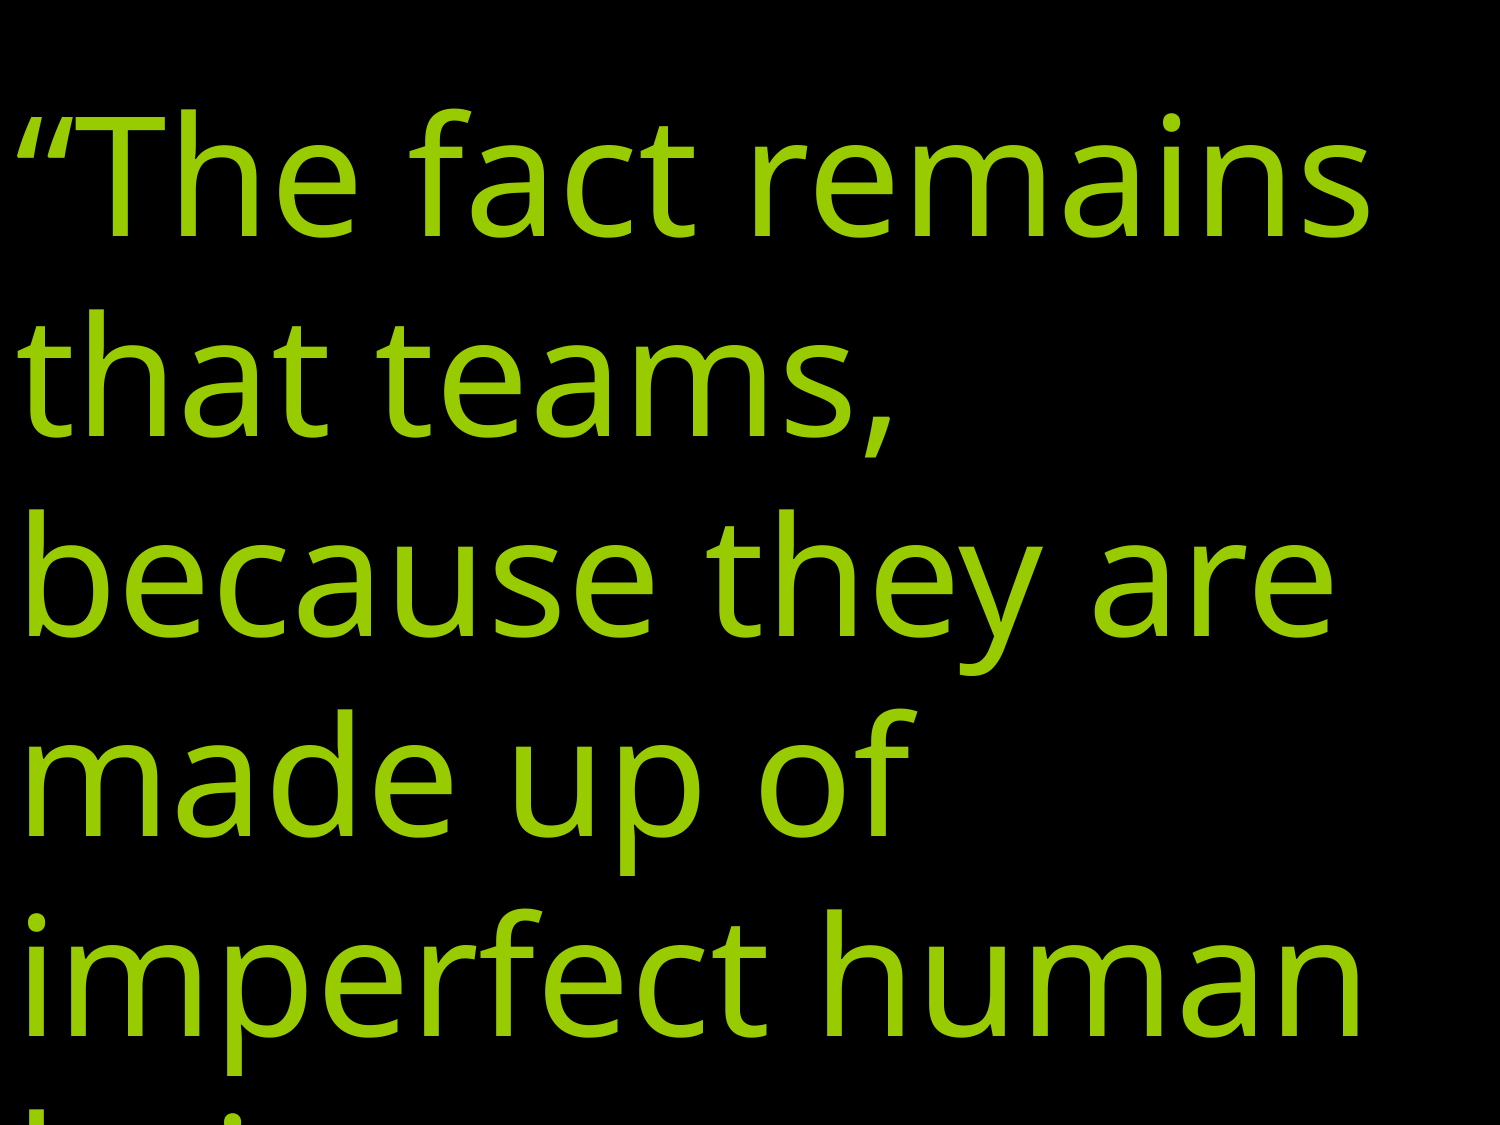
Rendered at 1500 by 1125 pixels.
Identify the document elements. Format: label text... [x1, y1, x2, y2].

list “The fact remains that teams, because they are made up of imperfect human beings, are inherently disfunctional.” -Patrick Lencioni [0, 62, 1500, 805]
